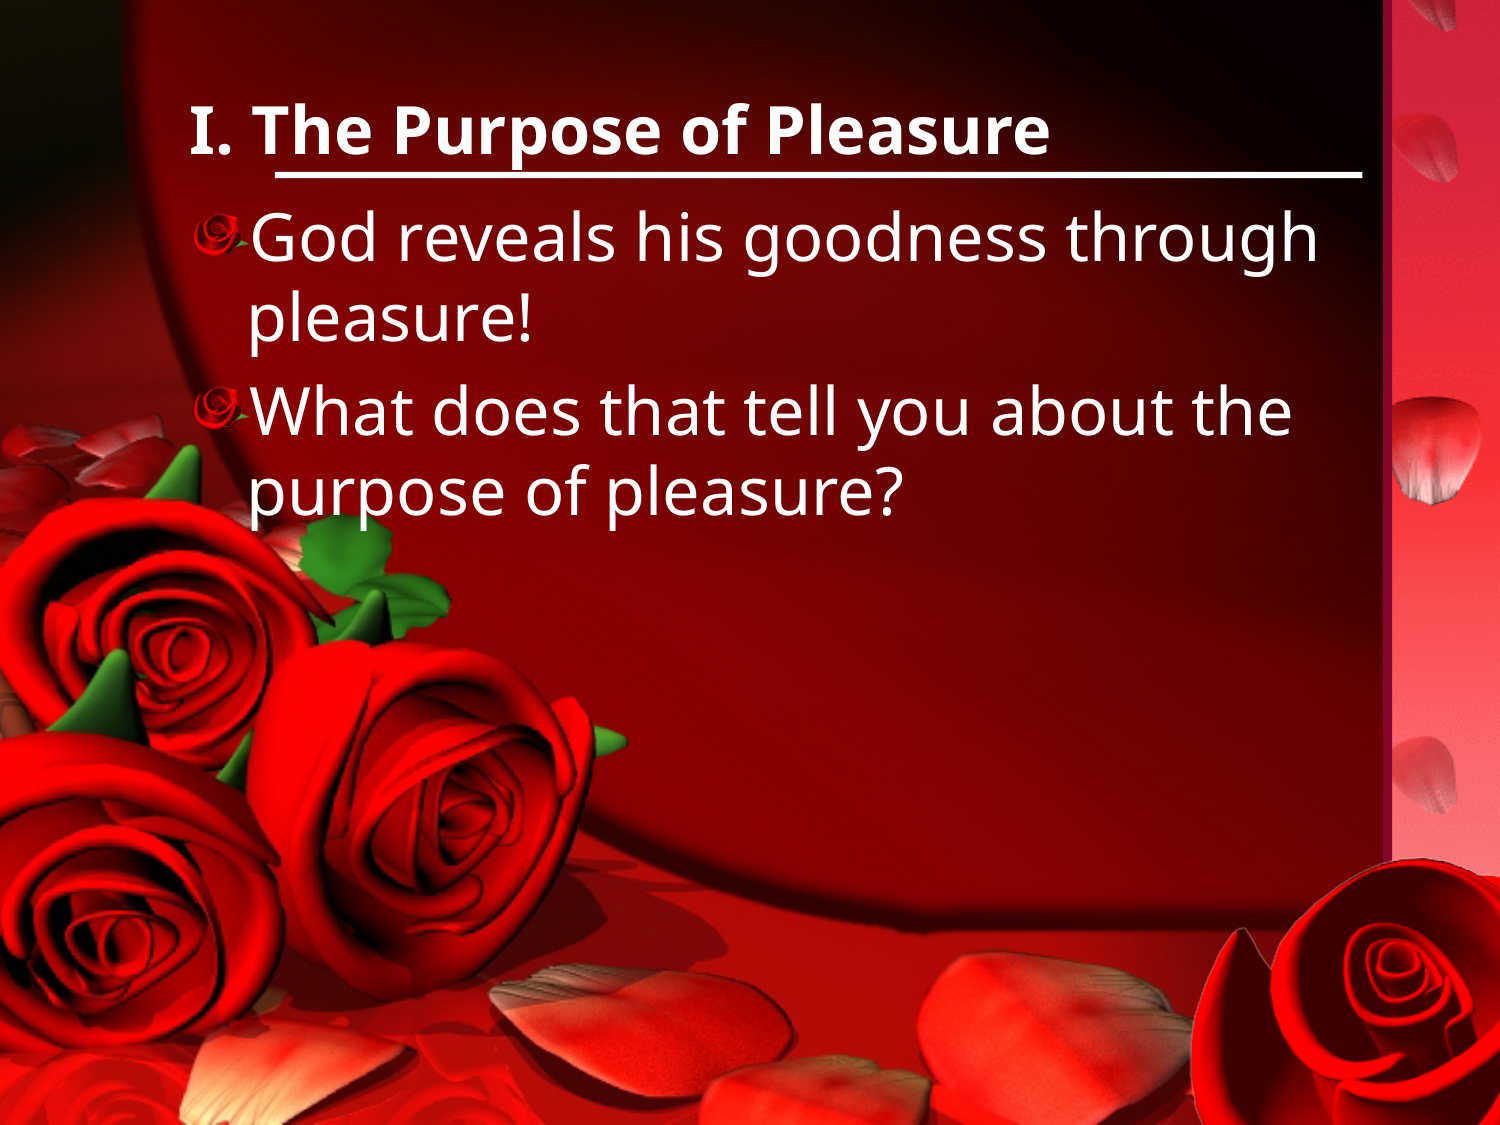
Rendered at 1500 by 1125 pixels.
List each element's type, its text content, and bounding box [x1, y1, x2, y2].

list God reveals his goodness through pleasure! What does that tell you about the purpose of pleasure? [174, 187, 1363, 1026]
title I. The Purpose of Pleasure [174, 37, 1363, 176]
picture [0, 0, 1500, 1125]
